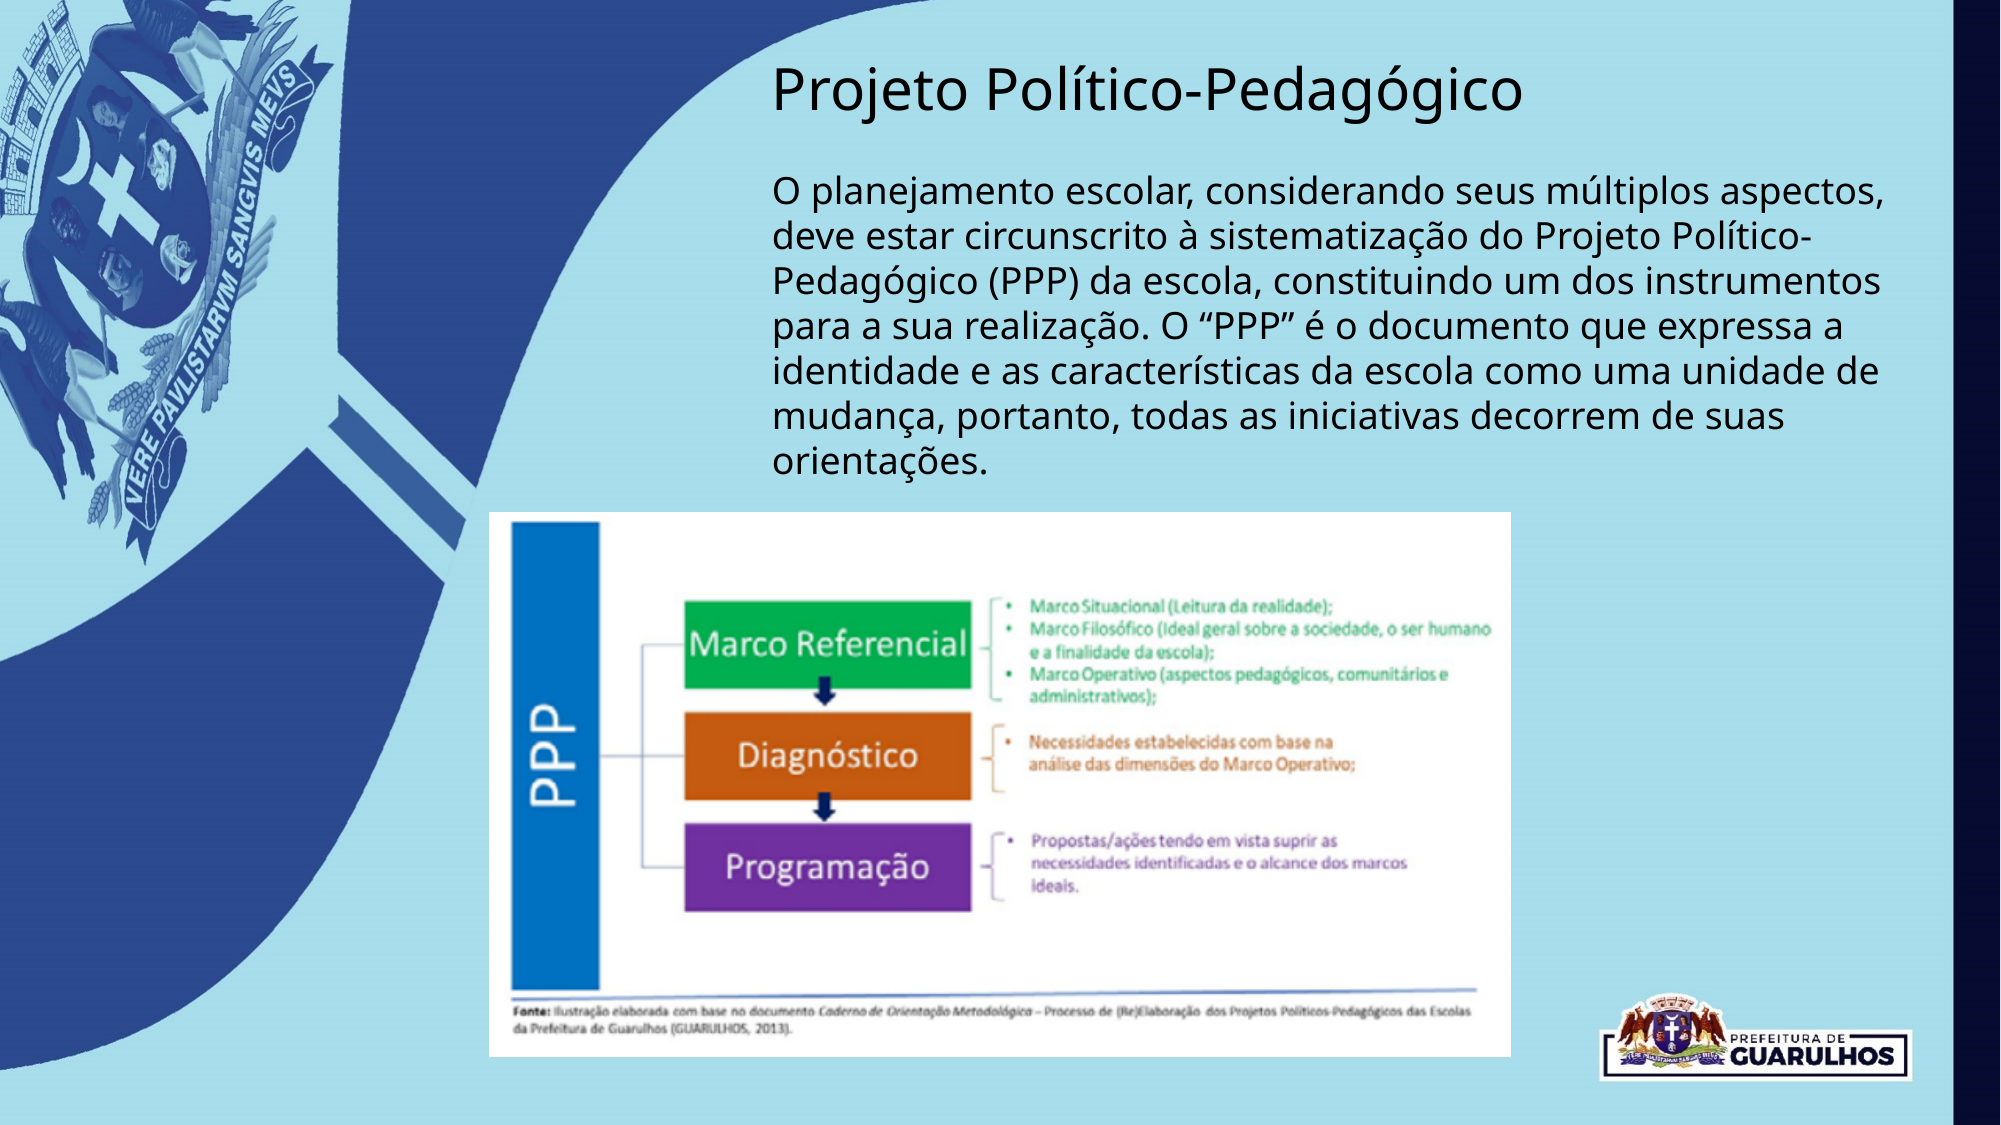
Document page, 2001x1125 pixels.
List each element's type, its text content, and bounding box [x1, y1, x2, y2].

text_box Projeto Político-Pedagógico O planejamento escolar, considerando seus múltiplos aspectos, deve estar circunscrito à sistematização do Projeto Político-Pedagógico (PPP) da escola, constituindo um dos instrumentos para a sua realização. O “PPP” é o documento que expressa a identidade e as características da escola como uma unidade de mudança, portanto, todas as iniciativas decorrem de suas orientações. [757, 44, 1949, 490]
picture [0, 0, 2001, 1125]
